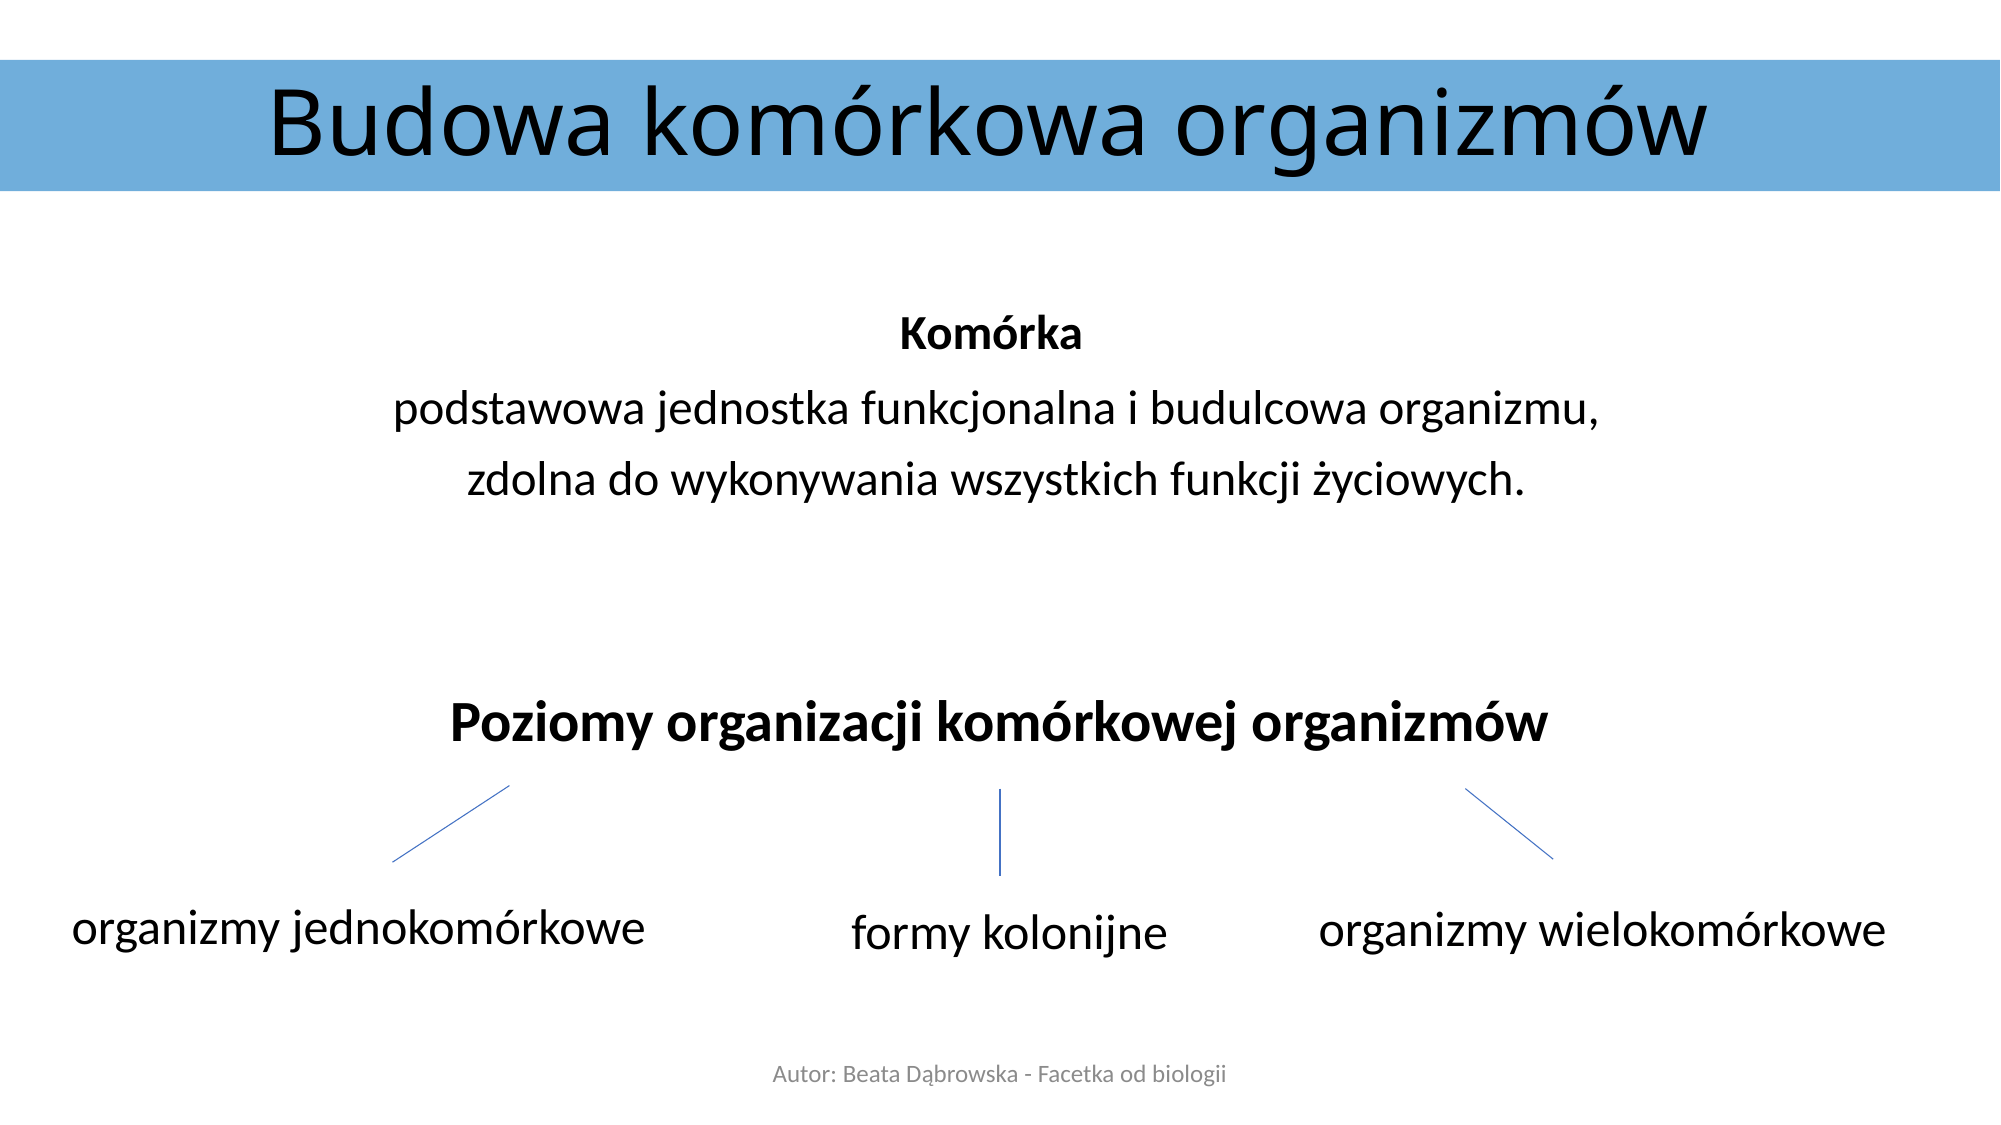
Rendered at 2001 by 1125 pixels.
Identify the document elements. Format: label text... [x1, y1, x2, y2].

title Budowa komórkowa organizmów [0, 59, 2000, 192]
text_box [392, 785, 510, 863]
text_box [1465, 788, 1554, 860]
text_box organizmy jednokomórkowe [56, 886, 697, 962]
text_box organizmy wielokomórkowe [1303, 889, 1943, 965]
footer Autor: Beata Dąbrowska - Facetka od biologii [662, 1042, 1338, 1103]
list Komórka podstawowa jednostka funkcjonalna i budulcowa organizmu, zdolna do wykonywania wszystkich funkcji życiowych. [335, 276, 1659, 625]
text_box Poziomy organizacji komórkowej organizmów [338, 675, 1662, 760]
text_box formy kolonijne [836, 892, 1204, 967]
